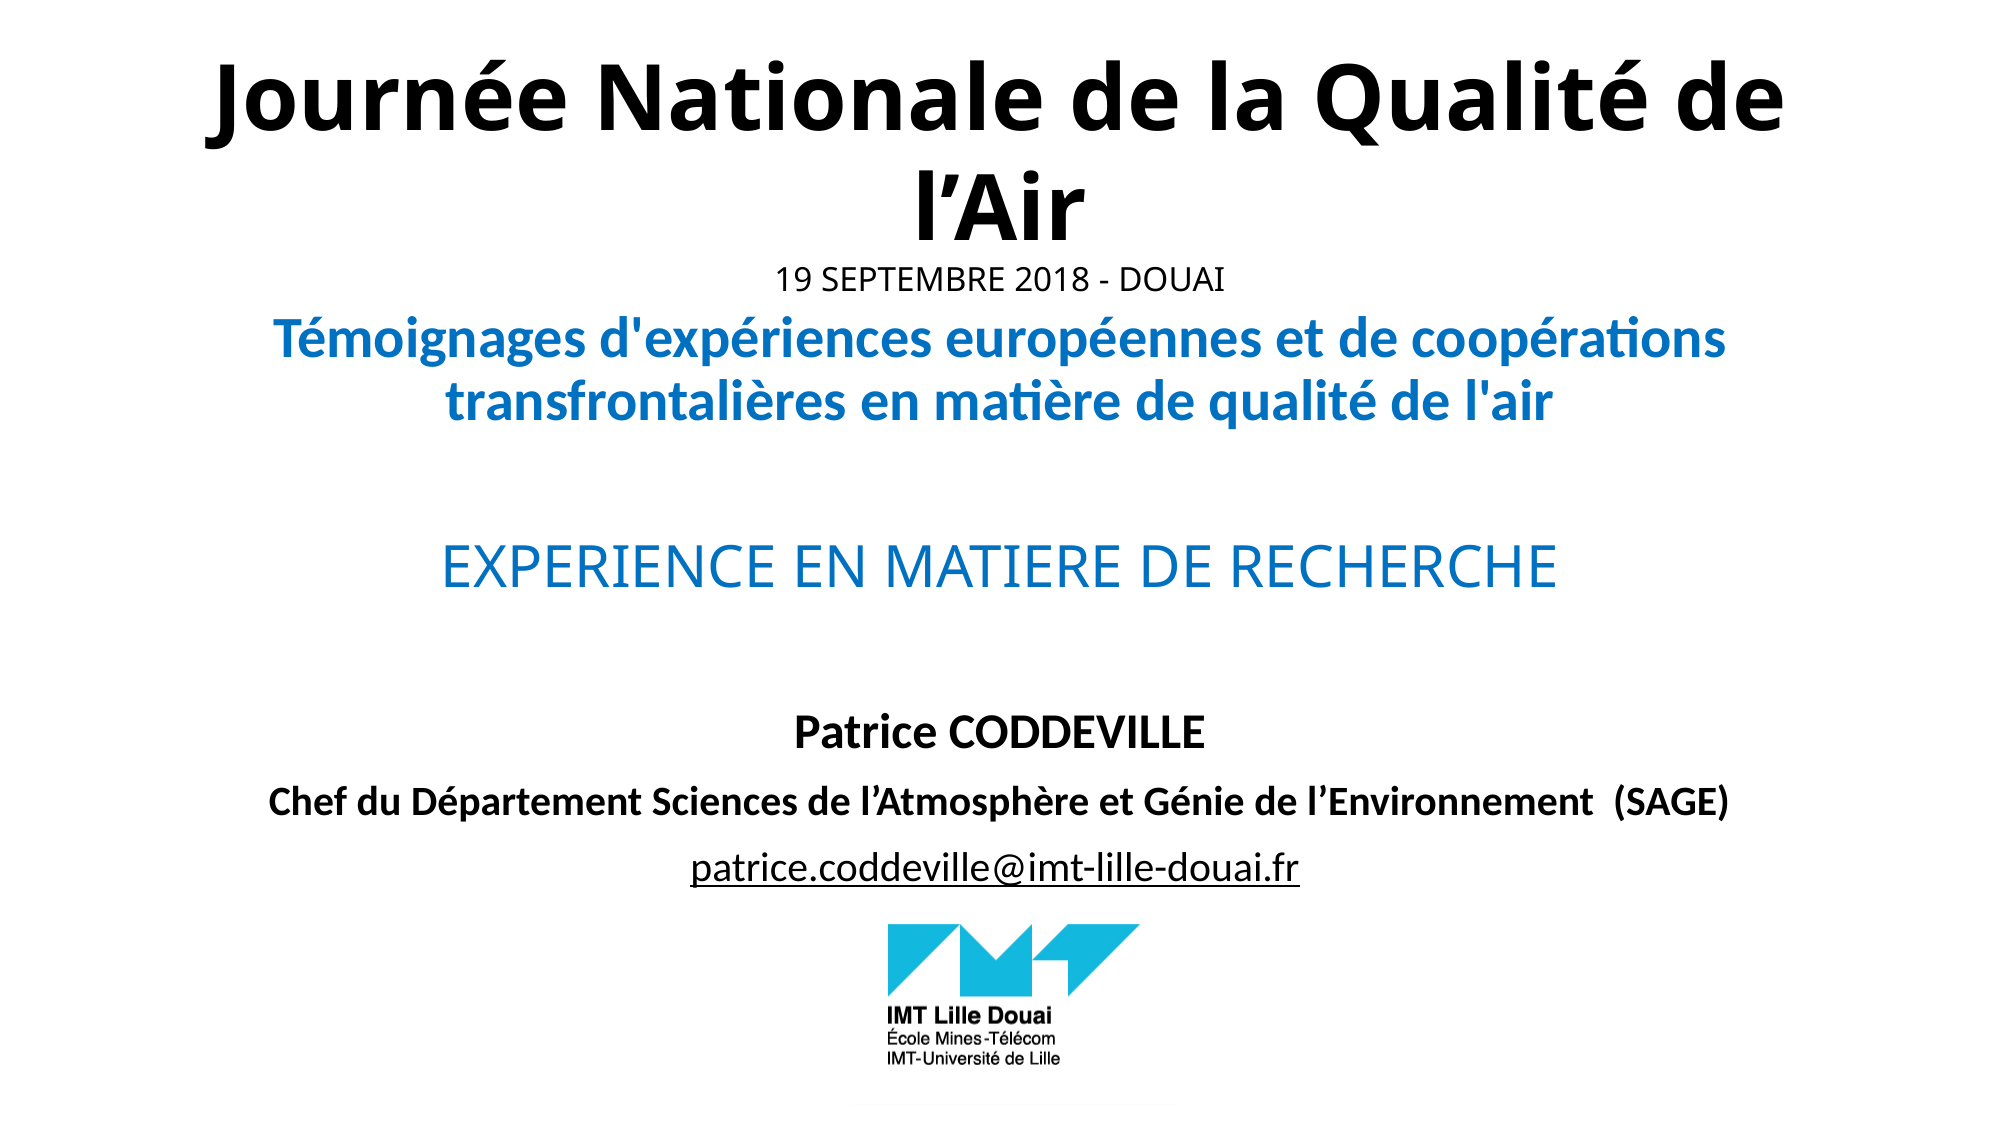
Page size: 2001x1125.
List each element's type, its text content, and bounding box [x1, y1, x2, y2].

title Journée Nationale de la Qualité de l’Air 19 SEPTEMBRE 2018 - DOUAI [137, 59, 1863, 278]
list Témoignages d'expériences européennes et de coopérations transfrontalières en matière de qualité de l'air EXPERIENCE EN MATIERE DE RECHERCHE Patrice CODDEVILLE Chef du Département Sciences de l’Atmosphère et Génie de l’Environnement (SAGE) patrice.coddeville@imt-lille-douai.fr [137, 299, 1863, 1014]
picture [852, 888, 1177, 1106]
